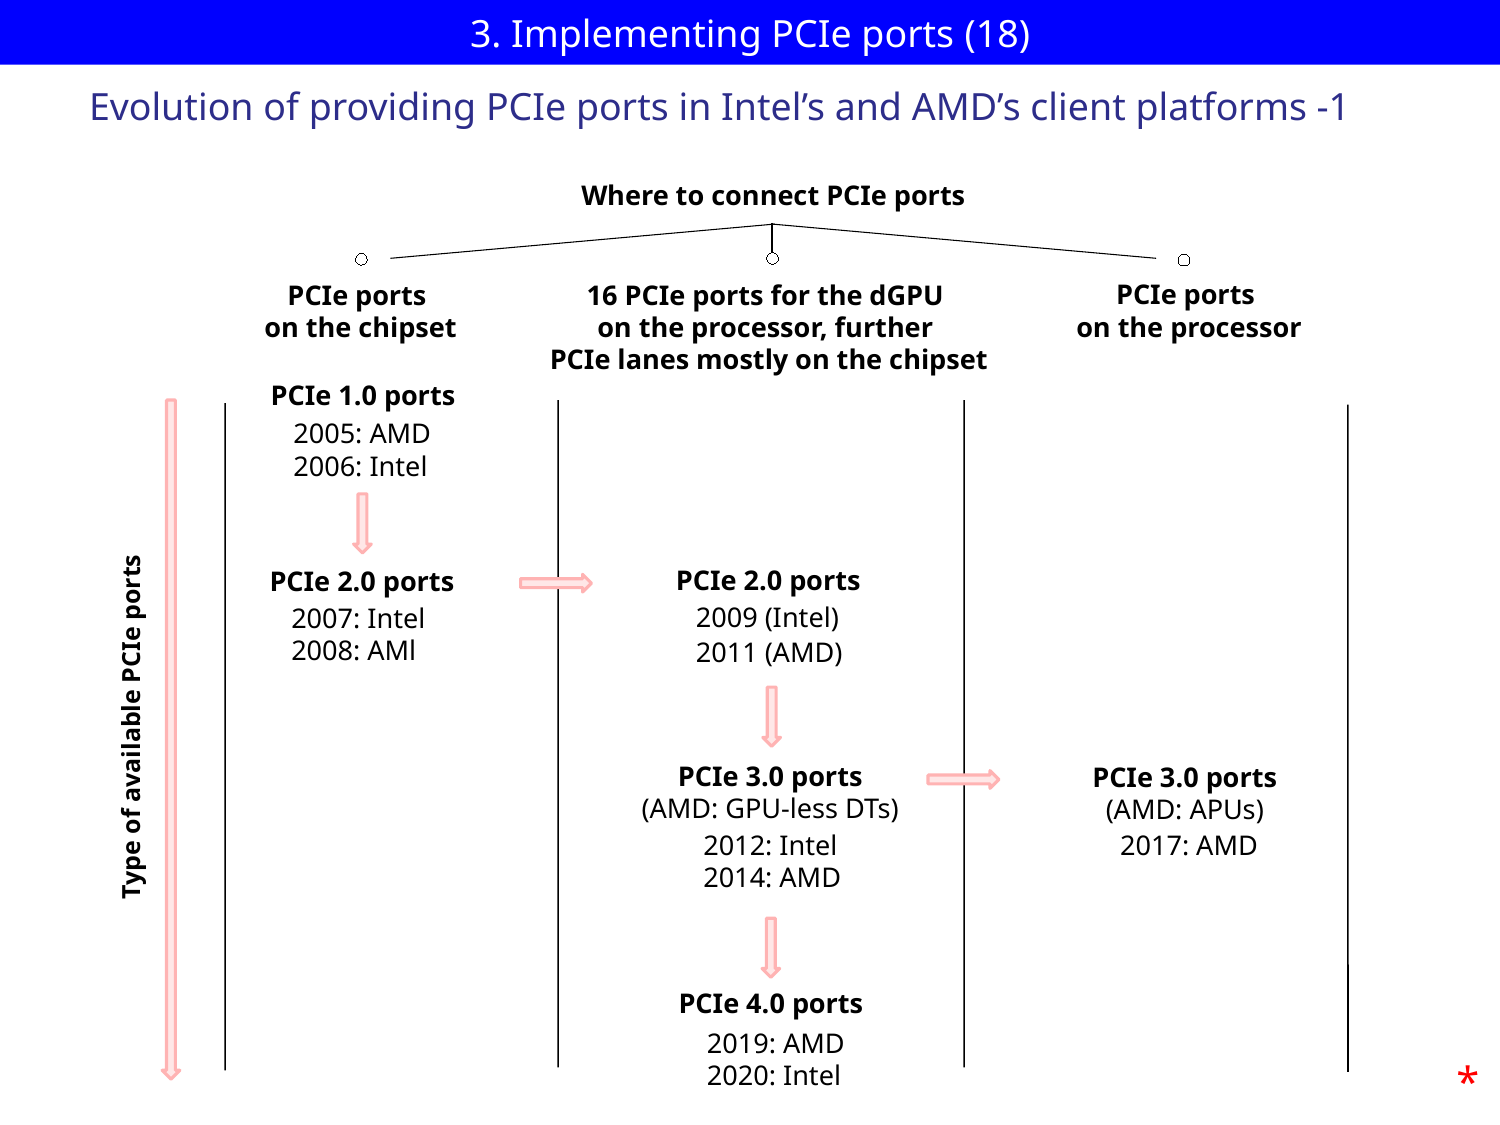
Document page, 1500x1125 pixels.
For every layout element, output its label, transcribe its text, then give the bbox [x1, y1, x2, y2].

text_box Where to connect PCIe ports [581, 178, 966, 212]
text_box 2019: AMD 2020: Intel [692, 1018, 860, 1099]
text_box [353, 493, 372, 553]
text_box [928, 770, 999, 789]
text_box * [1441, 1048, 1495, 1114]
text_box 2017: AMD [1105, 833, 1273, 869]
text_box [355, 253, 368, 266]
text_box 2005: AMD 2006: Intel [278, 409, 447, 490]
title 3. Implementing PCIe ports (18) [0, 0, 1500, 65]
text_box [761, 918, 780, 978]
text_box 2009 (Intel) 2011 (AMD) [681, 592, 858, 675]
text_box PCIe 3.0 ports (AMD: GPU-less DTs) [626, 752, 914, 832]
text_box PCIe ports on the processor [1061, 270, 1317, 350]
text_box 2012: Intel 2014: AMD [688, 820, 857, 901]
text_box [520, 574, 592, 593]
text_box PCIe 3.0 ports (AMD: APUs) [1077, 753, 1292, 833]
text_box Evolution of providing PCIe ports in Intel’s and AMD’s client platforms -1 [74, 75, 1377, 136]
text_box 16 PCIe ports for the dGPU on the processor, further PCIe lanes mostly on the chipset [527, 270, 1003, 383]
text_box PCIe 2.0 ports [660, 556, 876, 604]
text_box 2007: Intel 2008: AMl [276, 593, 441, 674]
text_box PCIe 4.0 ports [663, 978, 879, 1027]
text_box PCIe ports on the chipset [249, 270, 472, 351]
text_box [766, 252, 779, 265]
text_box PCIe 1.0 ports [255, 371, 471, 419]
text_box [762, 687, 781, 747]
text_box PCIe 2.0 ports [254, 556, 470, 604]
text_box [1178, 254, 1190, 266]
text_box Type of available PCIe ports [107, 539, 153, 915]
text_box [162, 400, 180, 1080]
